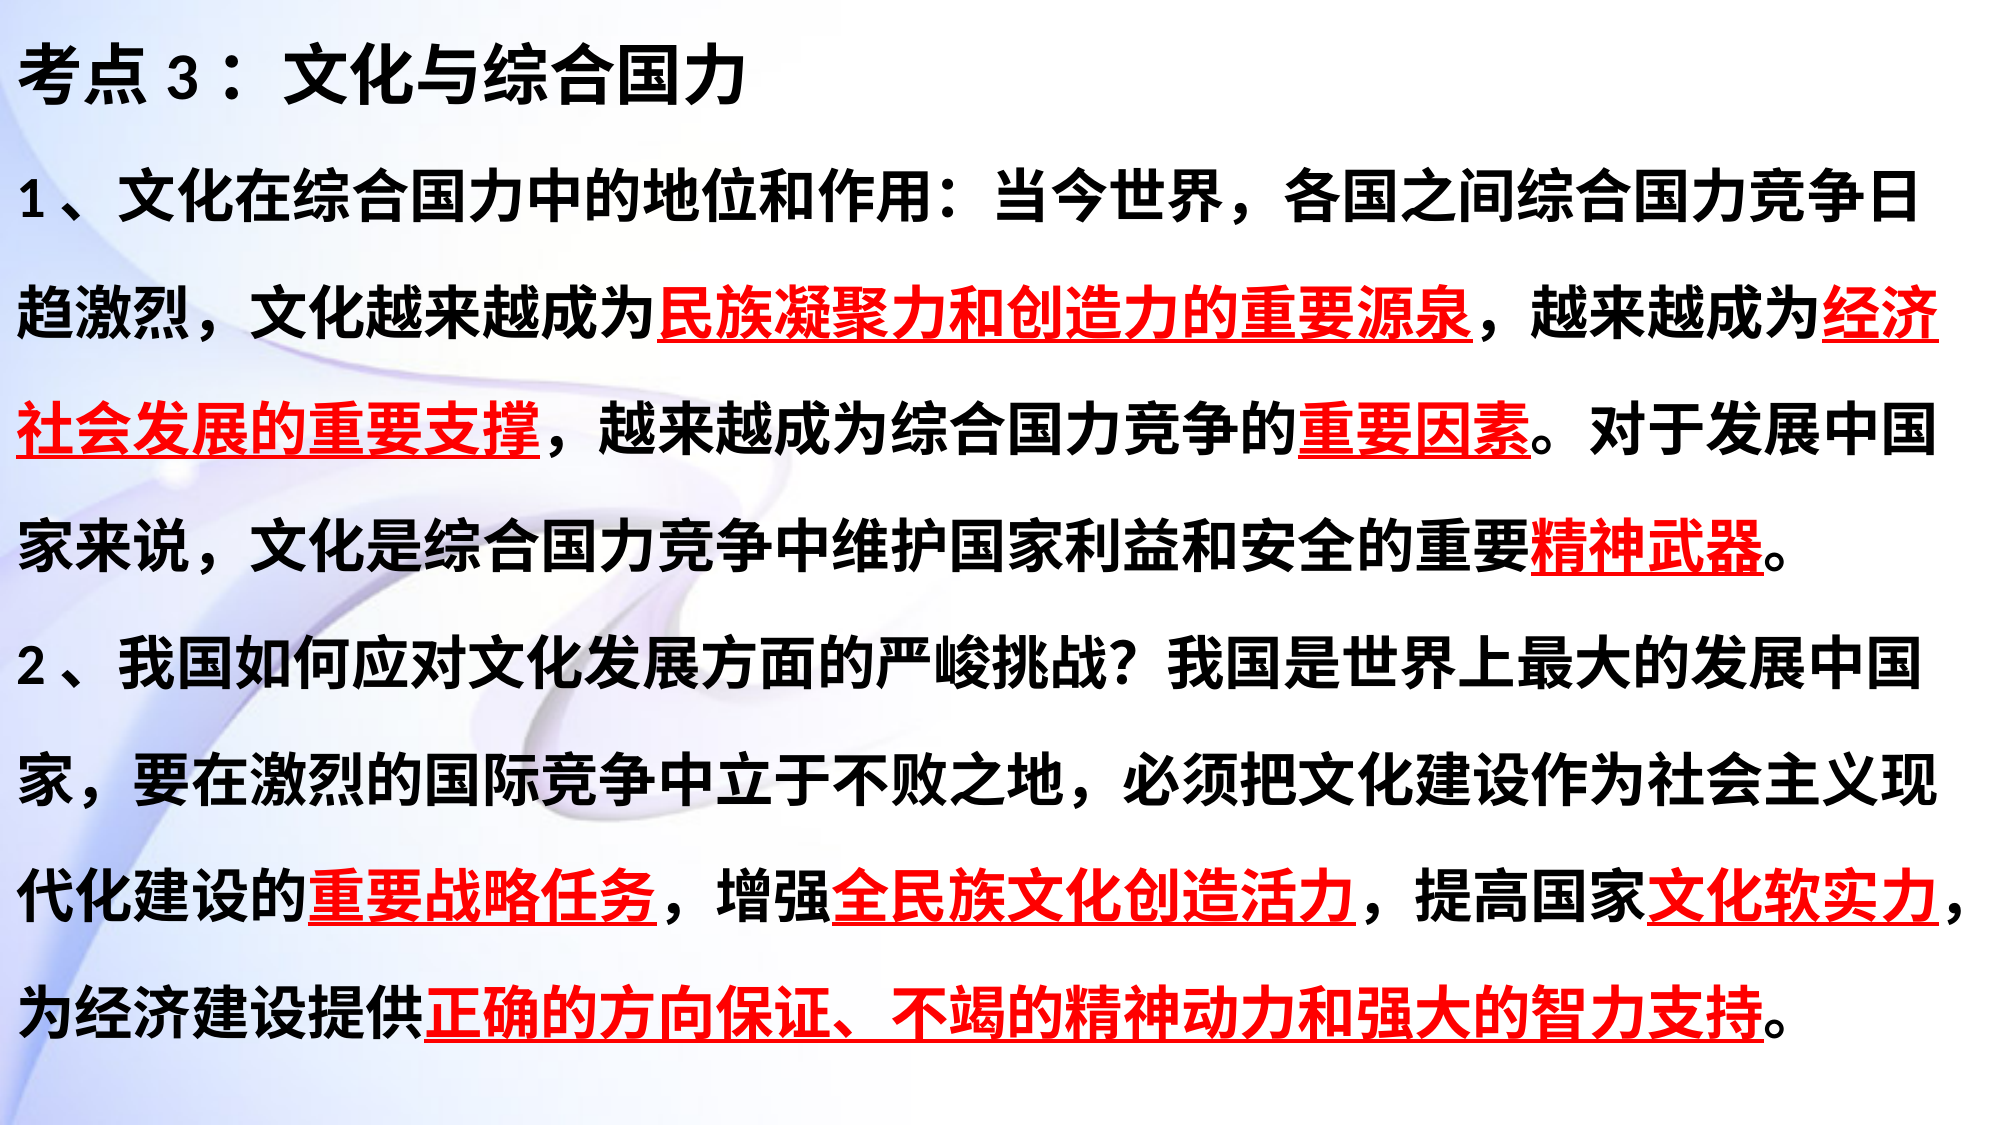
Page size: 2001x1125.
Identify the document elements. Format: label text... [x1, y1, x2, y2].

text_box 考点3：文化与综合国力 1、文化在综合国力中的地位和作用：当今世界，各国之间综合国力竞争日趋激烈，文化越来越成为民族凝聚力和创造力的重要源泉，越来越成为经济社会发展的重要支撑，越来越成为综合国力竞争的重要因素。对于发展中国家来说，文化是综合国力竞争中维护国家利益和安全的重要精神武器。 2、我国如何应对文化发展方面的严峻挑战？我国是世界上最大的发展中国家，要在激烈的国际竞争中立于不败之地，必须把文化建设作为社会主义现代化建设的重要战略任务，增强全民族文化创造活力，提高国家文化软实力，为经济建设提供正确的方向保证、不竭的精神动力和强大的智力支持。 [1, 7, 1996, 1054]
picture [0, 0, 2001, 1125]
